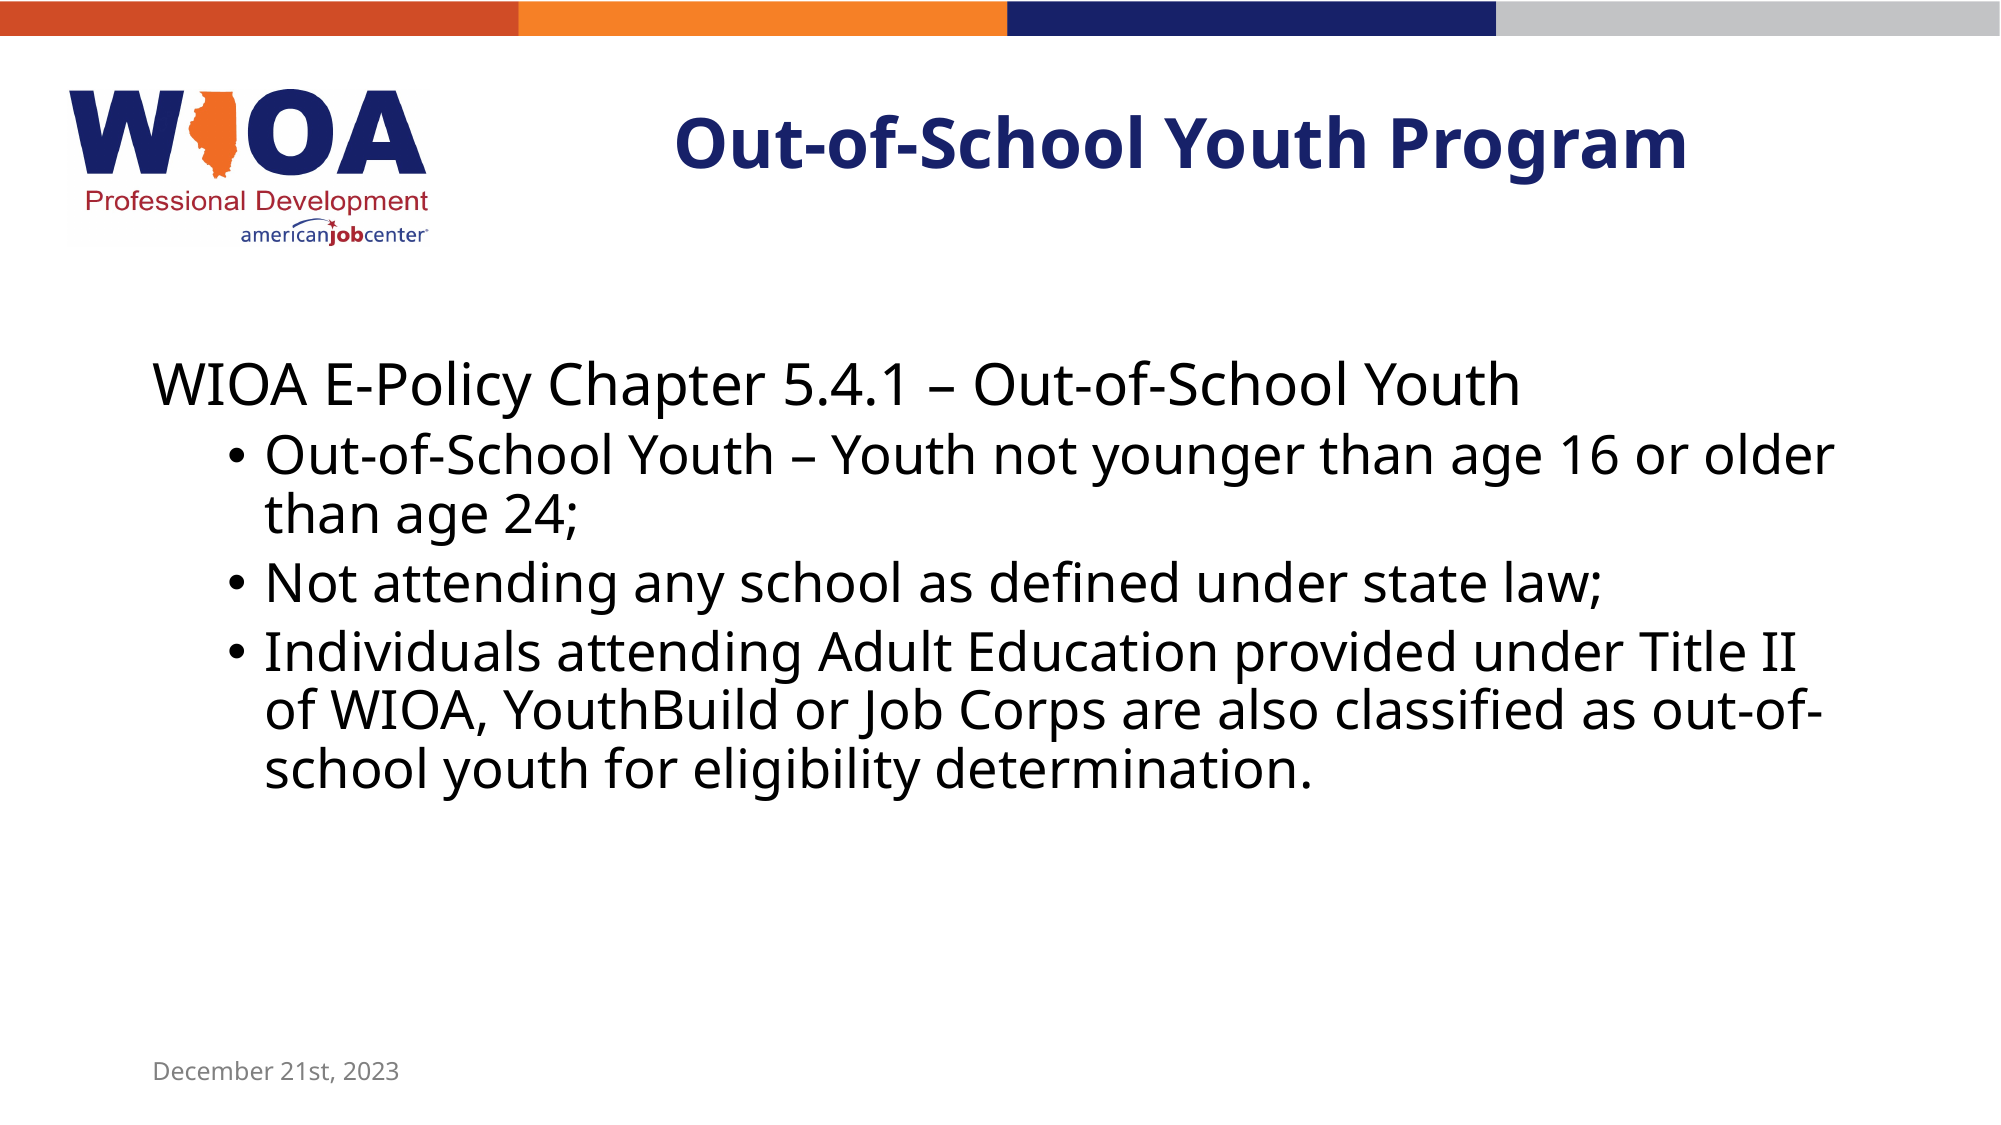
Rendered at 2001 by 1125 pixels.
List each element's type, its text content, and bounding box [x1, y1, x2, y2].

footer December 21st, 2023 [137, 1042, 1338, 1103]
title Out-of-School Youth Program [526, 100, 1839, 193]
picture [0, 0, 2000, 1125]
list WIOA E-Policy Chapter 5.4.1 – Out-of-School Youth Out-of-School Youth – Youth not younger than age 16 or older than age 24; Not attending any school as defined under state law; Individuals attending Adult Education provided under Title II of WIOA, YouthBuild or Job Corps are also classified as out-of-school youth for eligibility determination. [137, 347, 1863, 1014]
